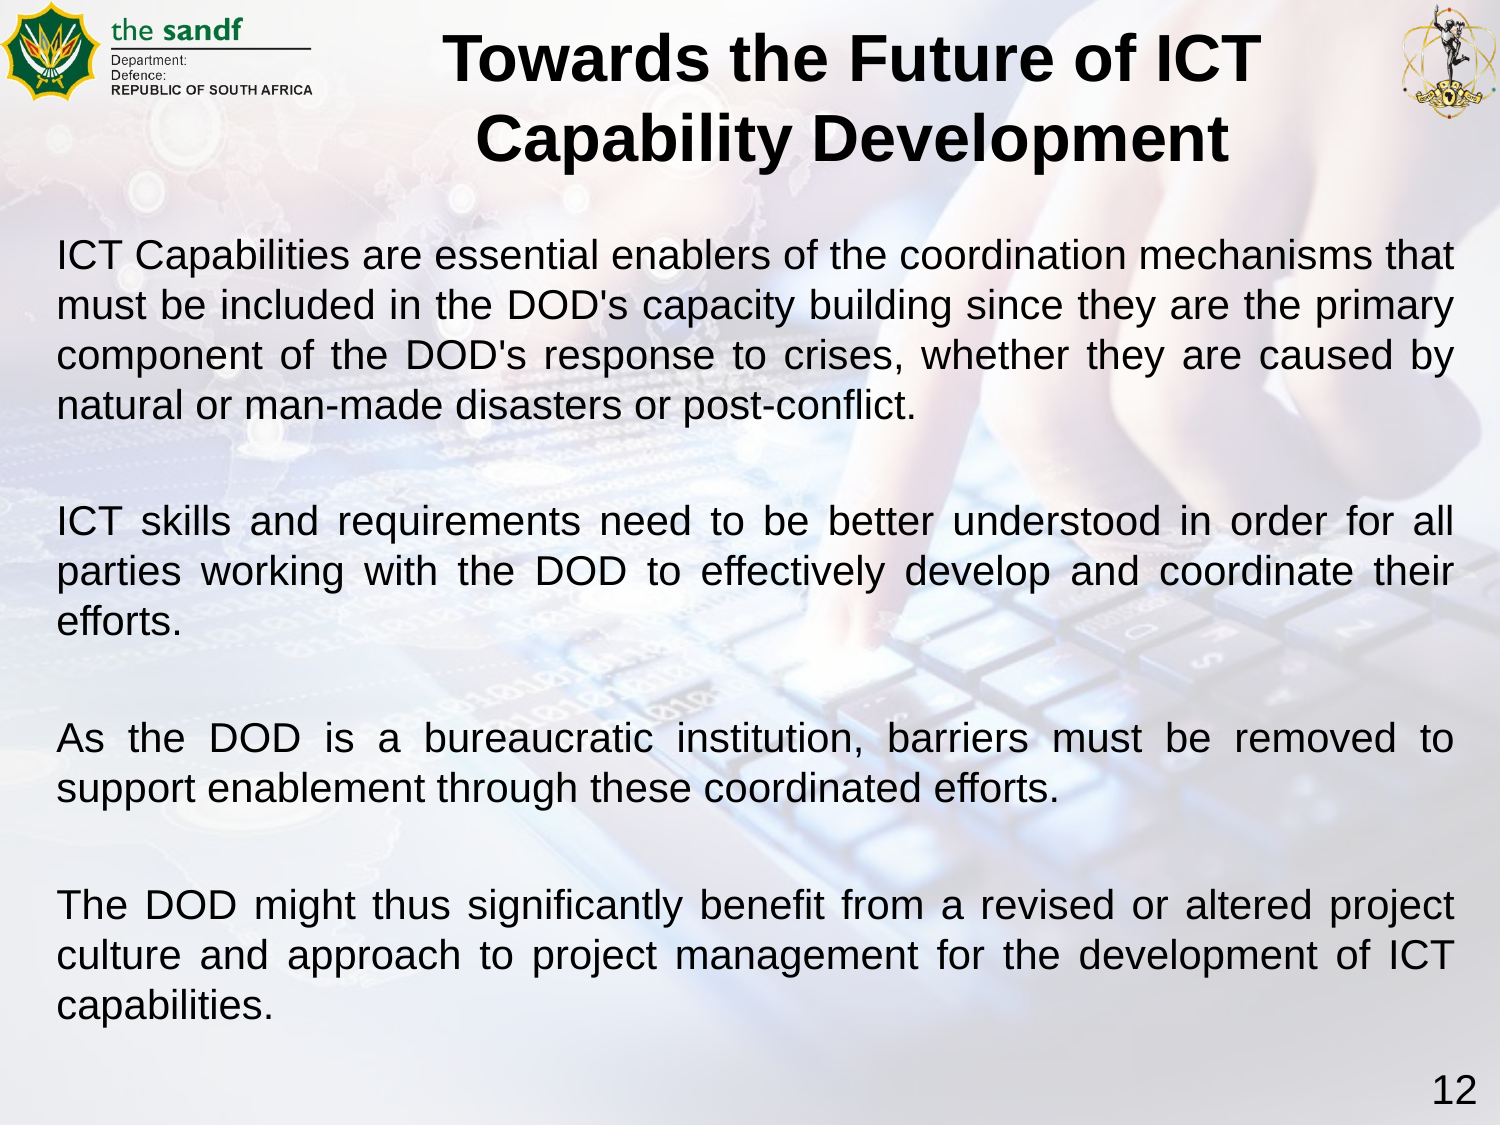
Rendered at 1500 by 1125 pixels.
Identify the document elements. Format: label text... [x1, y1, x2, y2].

list ICT Capabilities are essential enablers of the coordination mechanisms that must be included in the DOD's capacity building since they are the primary component of the DOD's response to crises, whether they are caused by natural or man-made disasters or post-conflict. ICT skills and requirements need to be better understood in order for all parties working with the DOD to effectively develop and coordinate their efforts. As the DOD is a bureaucratic institution, barriers must be removed to support enablement through these coordinated efforts. The DOD might thus significantly benefit from a revised or altered project culture and approach to project management for the development of ICT capabilities. [41, 219, 1471, 1106]
title Towards the Future of ICT Capability Development [301, 42, 1405, 147]
picture [1402, 4, 1496, 119]
picture [0, 1, 313, 101]
slide_number 12 [1142, 1041, 1494, 1121]
